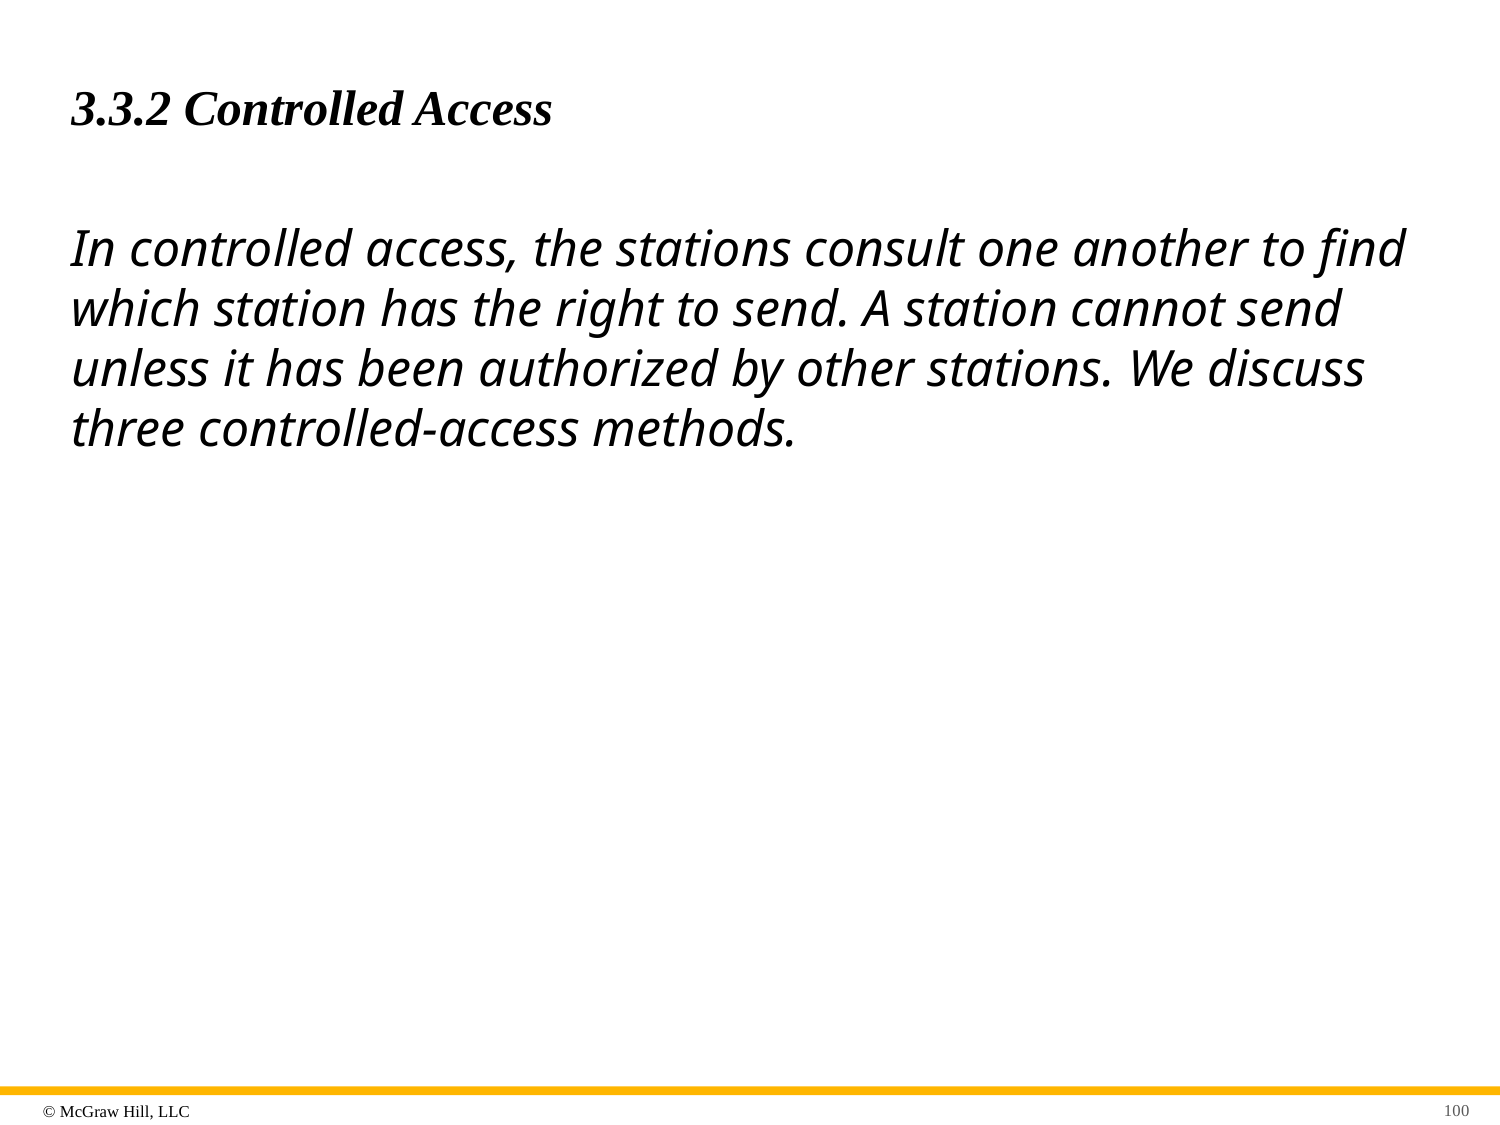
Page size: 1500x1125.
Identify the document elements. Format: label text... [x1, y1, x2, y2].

list In controlled access, the stations consult one another to find which station has the right to send. A station cannot send unless it has been authorized by other stations. We discuss three controlled-access methods. [56, 209, 1444, 1026]
slide_number 100 [1418, 1096, 1477, 1123]
title 3.3.2 Controlled Access [56, 50, 1444, 162]
